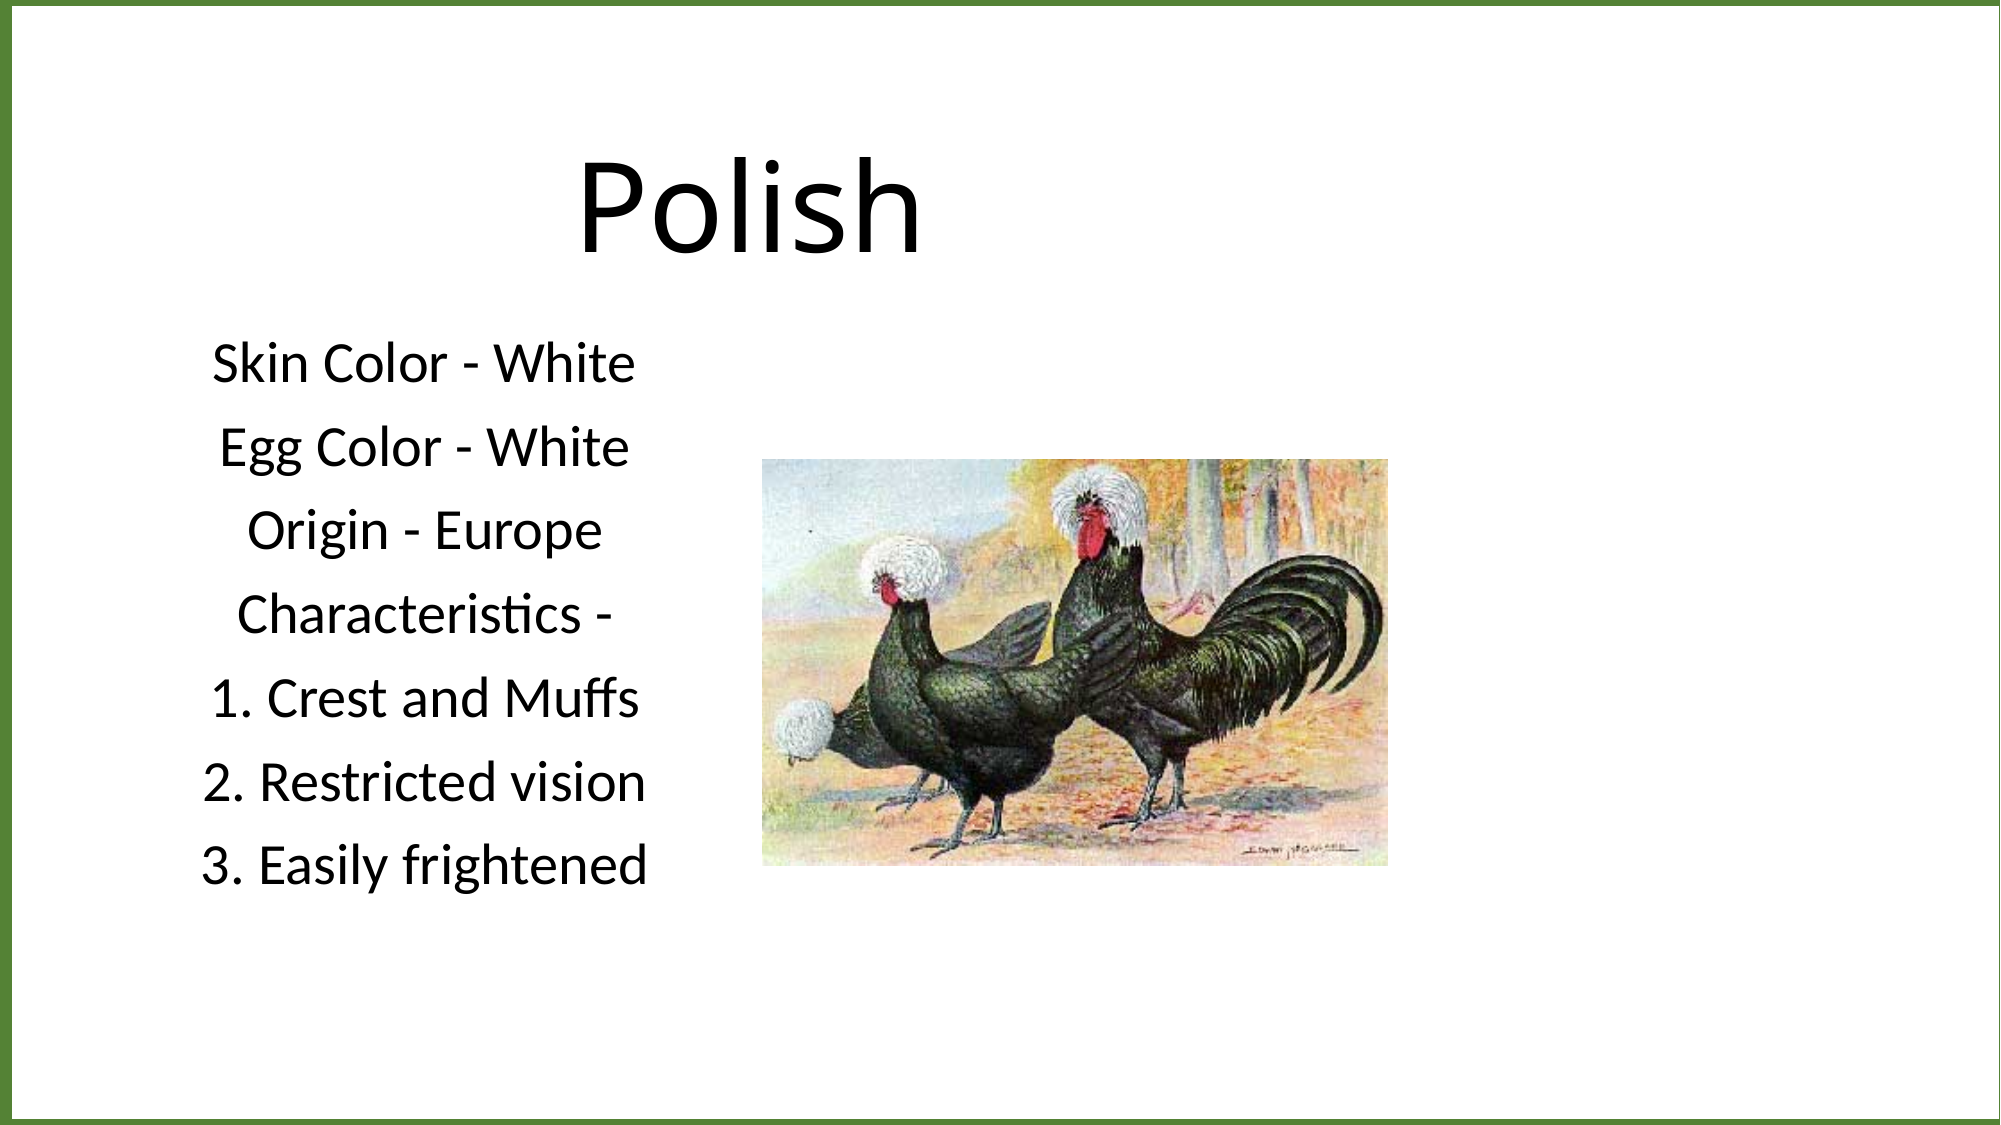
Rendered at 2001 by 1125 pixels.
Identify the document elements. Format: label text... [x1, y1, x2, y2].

text_box Polish [112, 99, 1388, 288]
picture [762, 459, 1388, 866]
text_box [5, 0, 2000, 1125]
text_box Skin Color - White Egg Color - White Origin - Europe Characteristics - 1. Crest and Muffs 2. Restricted vision 3. Easily frightened [112, 324, 738, 1000]
